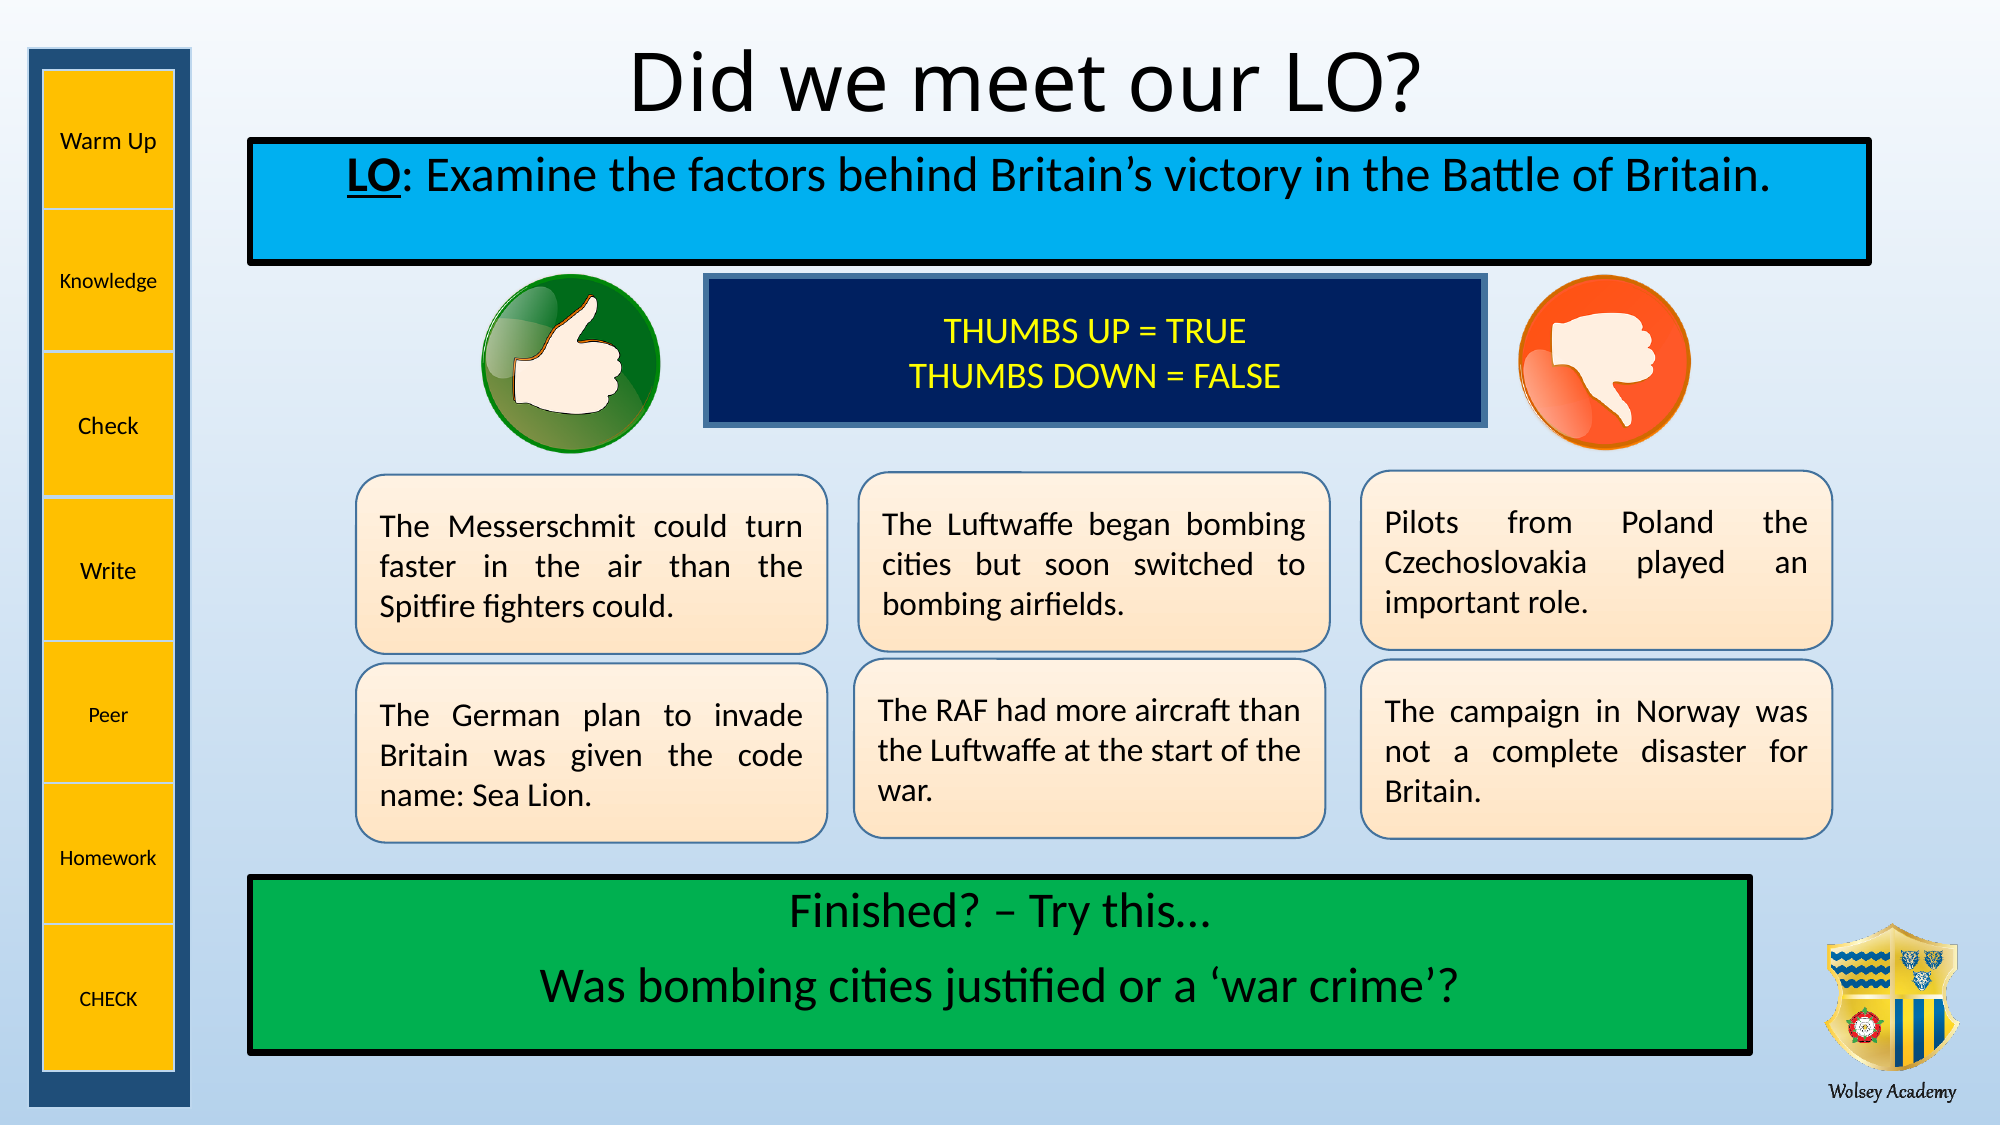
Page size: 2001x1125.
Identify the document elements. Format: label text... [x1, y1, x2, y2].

text_box Write [42, 496, 175, 640]
text_box THUMBS UP = TRUE THUMBS DOWN = FALSE [705, 275, 1486, 426]
text_box Warm Up [42, 69, 175, 208]
text_box CHECK [42, 923, 175, 1072]
text_box [27, 47, 192, 1109]
subtitle Finished? – Try this… Was bombing cities justified or a ‘war crime’? [249, 876, 1750, 1053]
text_box LO: Examine the factors behind Britain’s victory in the Battle of Britain. [249, 140, 1869, 263]
text_box Knowledge [42, 208, 175, 351]
picture [1824, 923, 1960, 1103]
text_box The Messerschmit could turn faster in the air than the Spitfire fighters could. [354, 473, 829, 655]
text_box Check [42, 351, 175, 496]
text_box Pilots from Poland the Czechoslovakia played an important role. [1359, 469, 1834, 651]
picture [1509, 260, 1703, 464]
title Did we meet our LO? [275, 34, 1775, 137]
text_box The RAF had more aircraft than the Luftwaffe at the start of the war. [852, 657, 1327, 840]
picture [463, 260, 663, 464]
text_box Peer [42, 640, 175, 782]
text_box The Luftwaffe began bombing cities but soon switched to bombing airfields. [857, 471, 1331, 653]
text_box Homework [42, 782, 175, 923]
text_box The German plan to invade Britain was given the code name: Sea Lion. [354, 662, 829, 844]
text_box The campaign in Norway was not a complete disaster for Britain. [1359, 658, 1834, 840]
